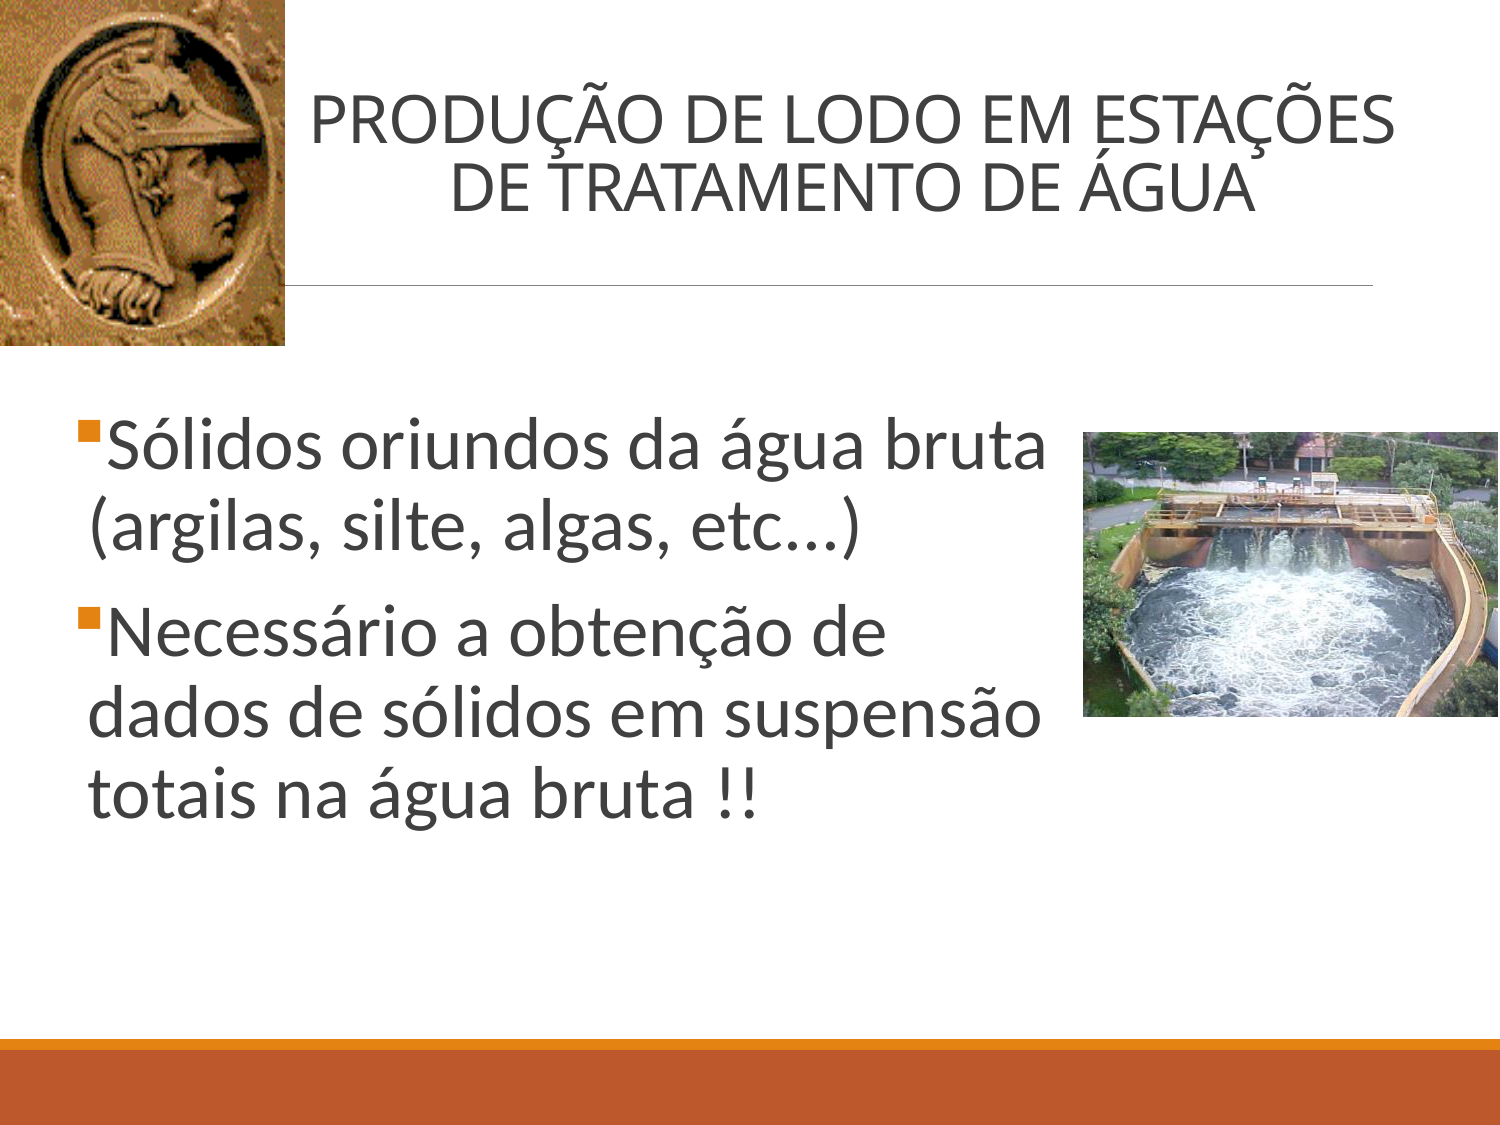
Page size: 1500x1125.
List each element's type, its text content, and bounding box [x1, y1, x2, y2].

picture [0, 0, 288, 351]
picture [1083, 431, 1498, 718]
text_box Sólidos oriundos da água bruta (argilas, silte, algas, etc...) Necessário a obtenção de dados de sólidos em suspensão totais na água bruta !! [72, 397, 1083, 867]
title PRODUÇÃO DE LODO EM ESTAÇÕES DE TRATAMENTO DE ÁGUA [297, 26, 1421, 233]
